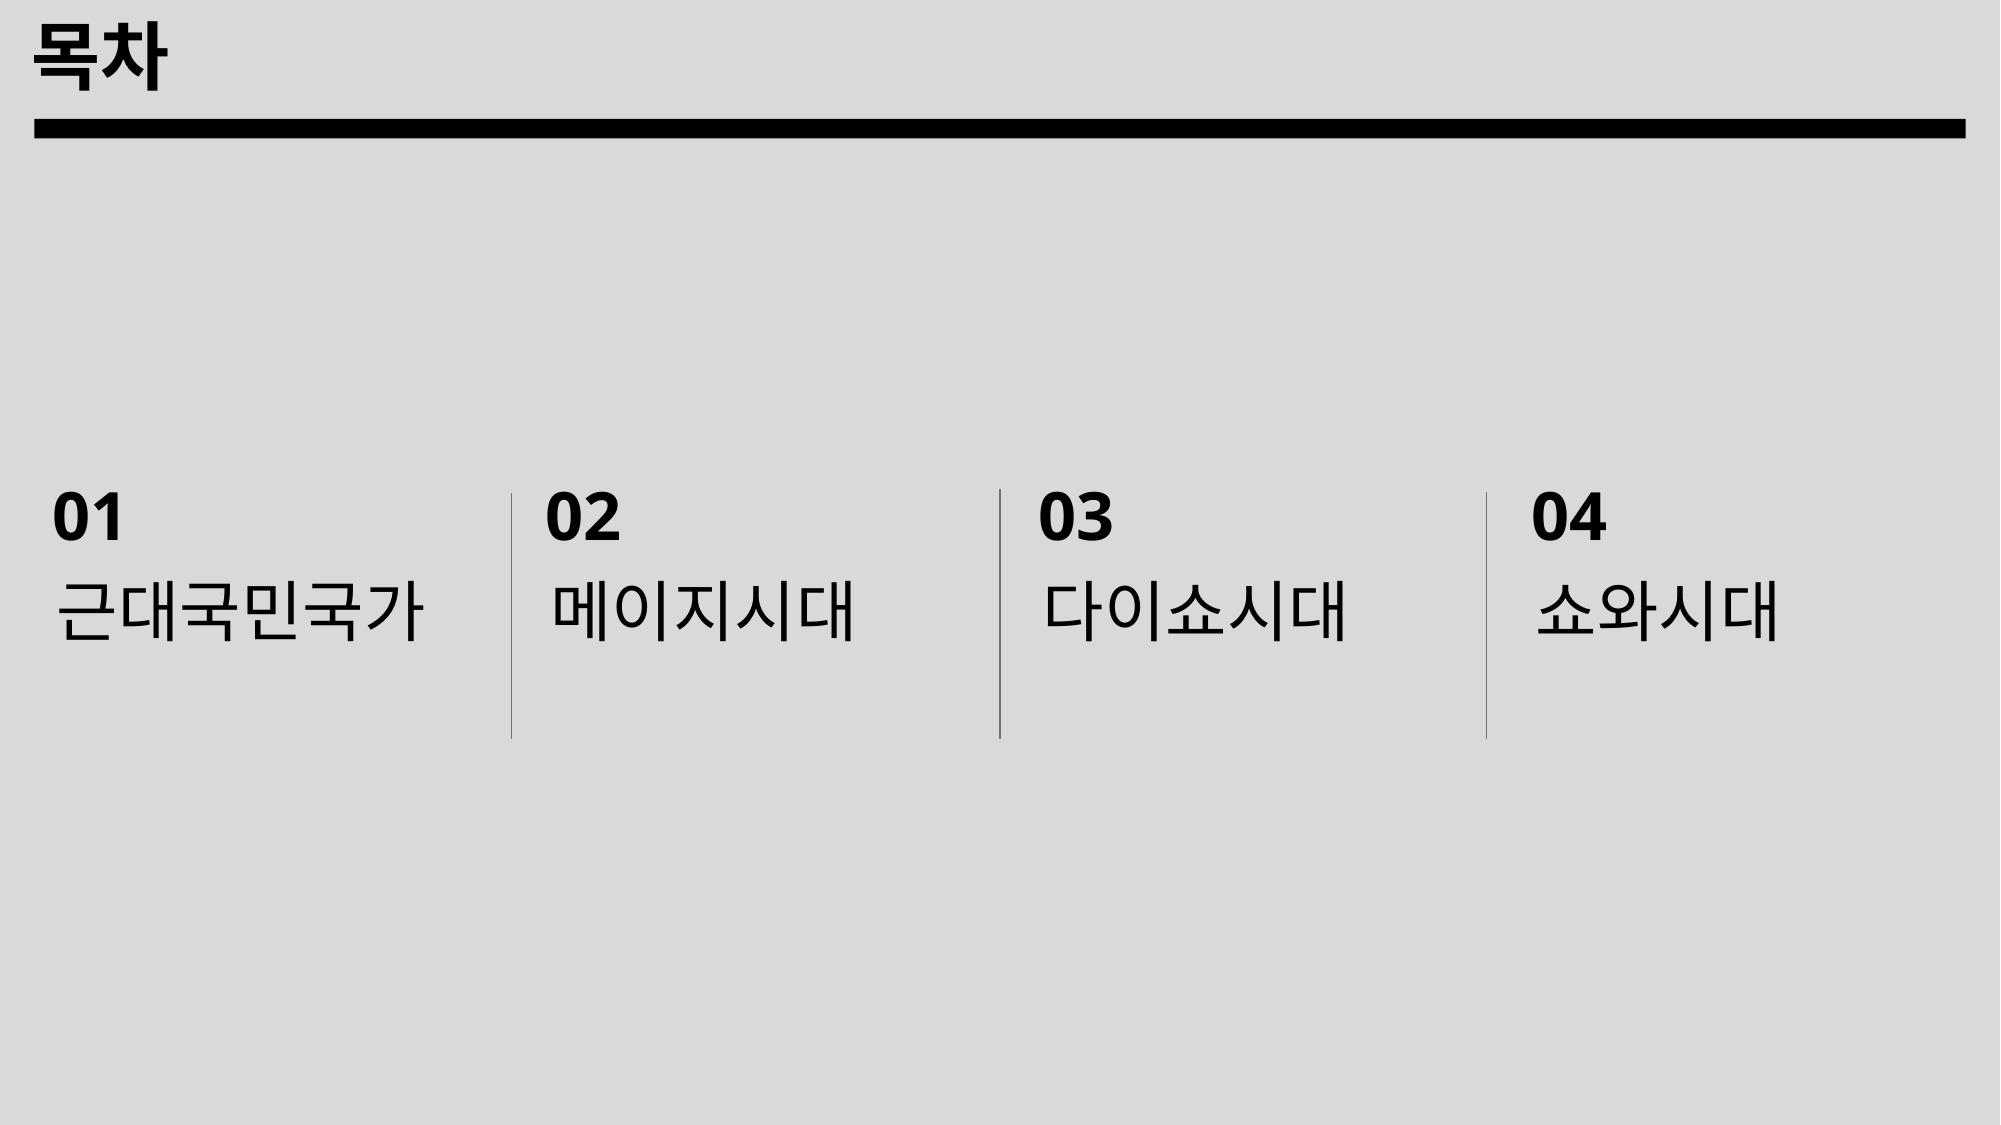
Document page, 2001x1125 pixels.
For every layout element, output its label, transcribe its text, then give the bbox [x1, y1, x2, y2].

text_box 쇼와시대 [1521, 562, 1797, 658]
text_box 메이지시대 [535, 562, 892, 658]
text_box 03 [1023, 466, 1130, 562]
text_box 근대국민국가 [42, 562, 441, 658]
text_box [33, 118, 1967, 140]
text_box 04 [1516, 466, 1623, 562]
text_box 목차 [16, 1, 184, 107]
text_box 다이쇼시대 [1028, 562, 1366, 658]
text_box 01 [37, 466, 144, 562]
text_box 02 [530, 466, 637, 562]
